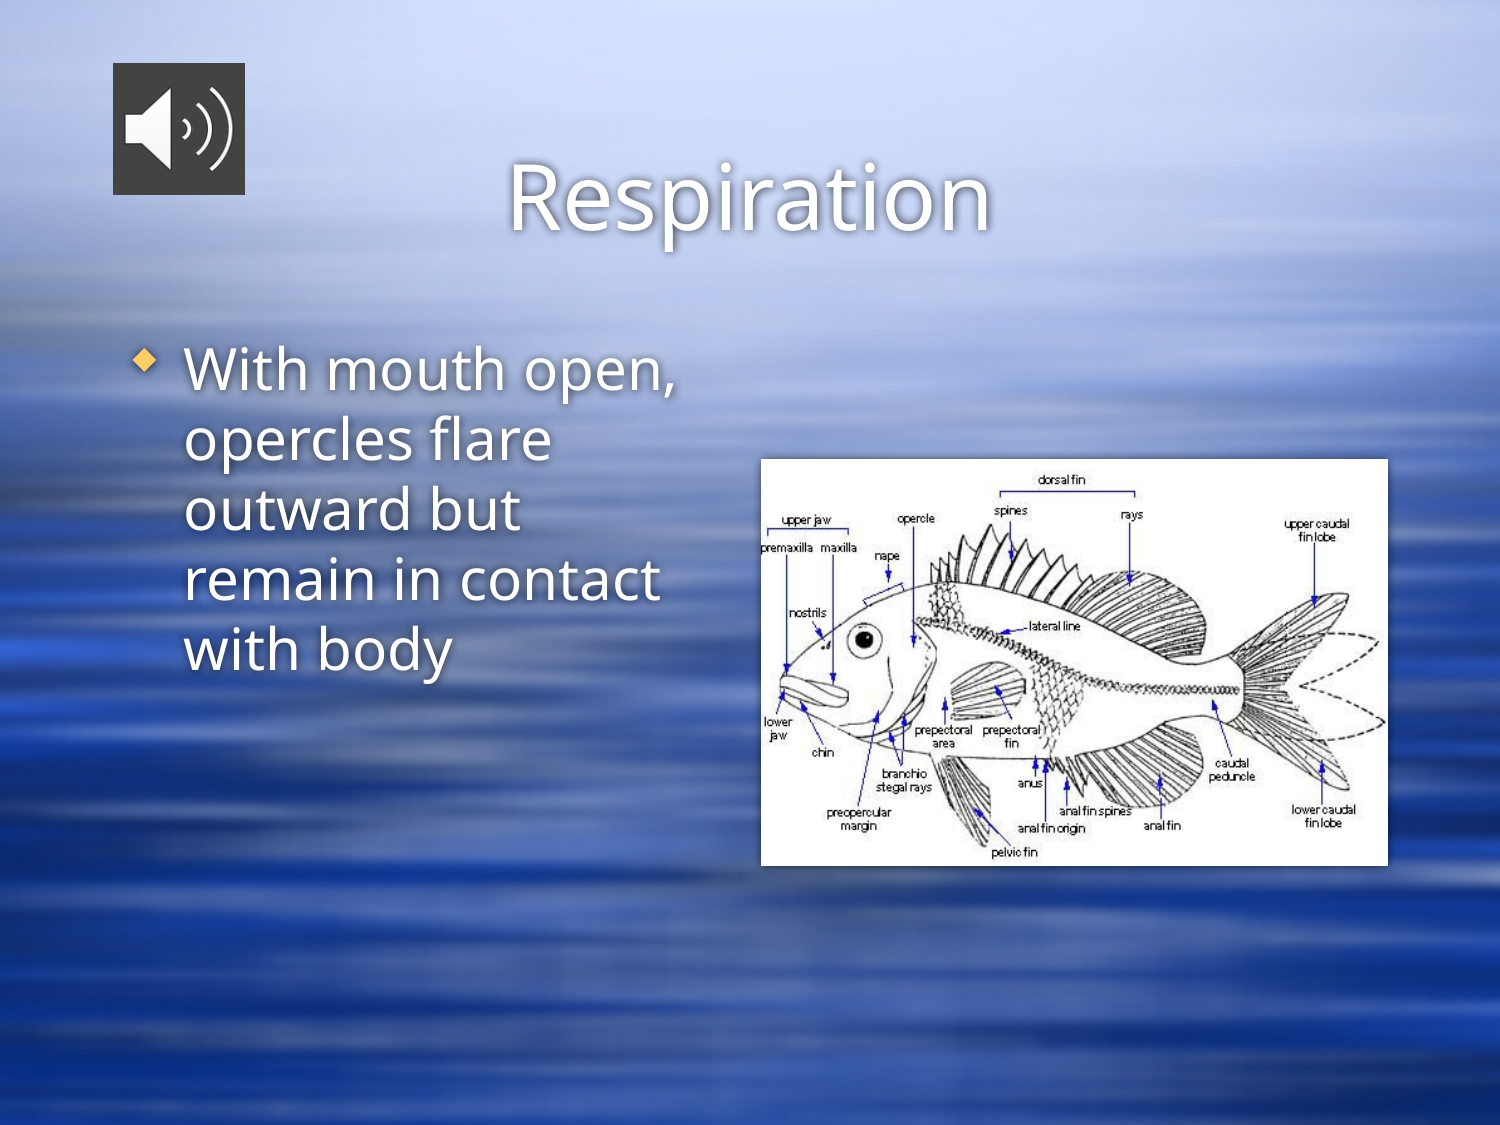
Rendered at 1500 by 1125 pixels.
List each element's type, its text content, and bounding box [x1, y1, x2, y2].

picture [0, 0, 1500, 1125]
list With mouth open, opercles flare outward but remain in contact with body [112, 324, 739, 1001]
title Respiration [112, 99, 1388, 288]
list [761, 459, 1388, 866]
